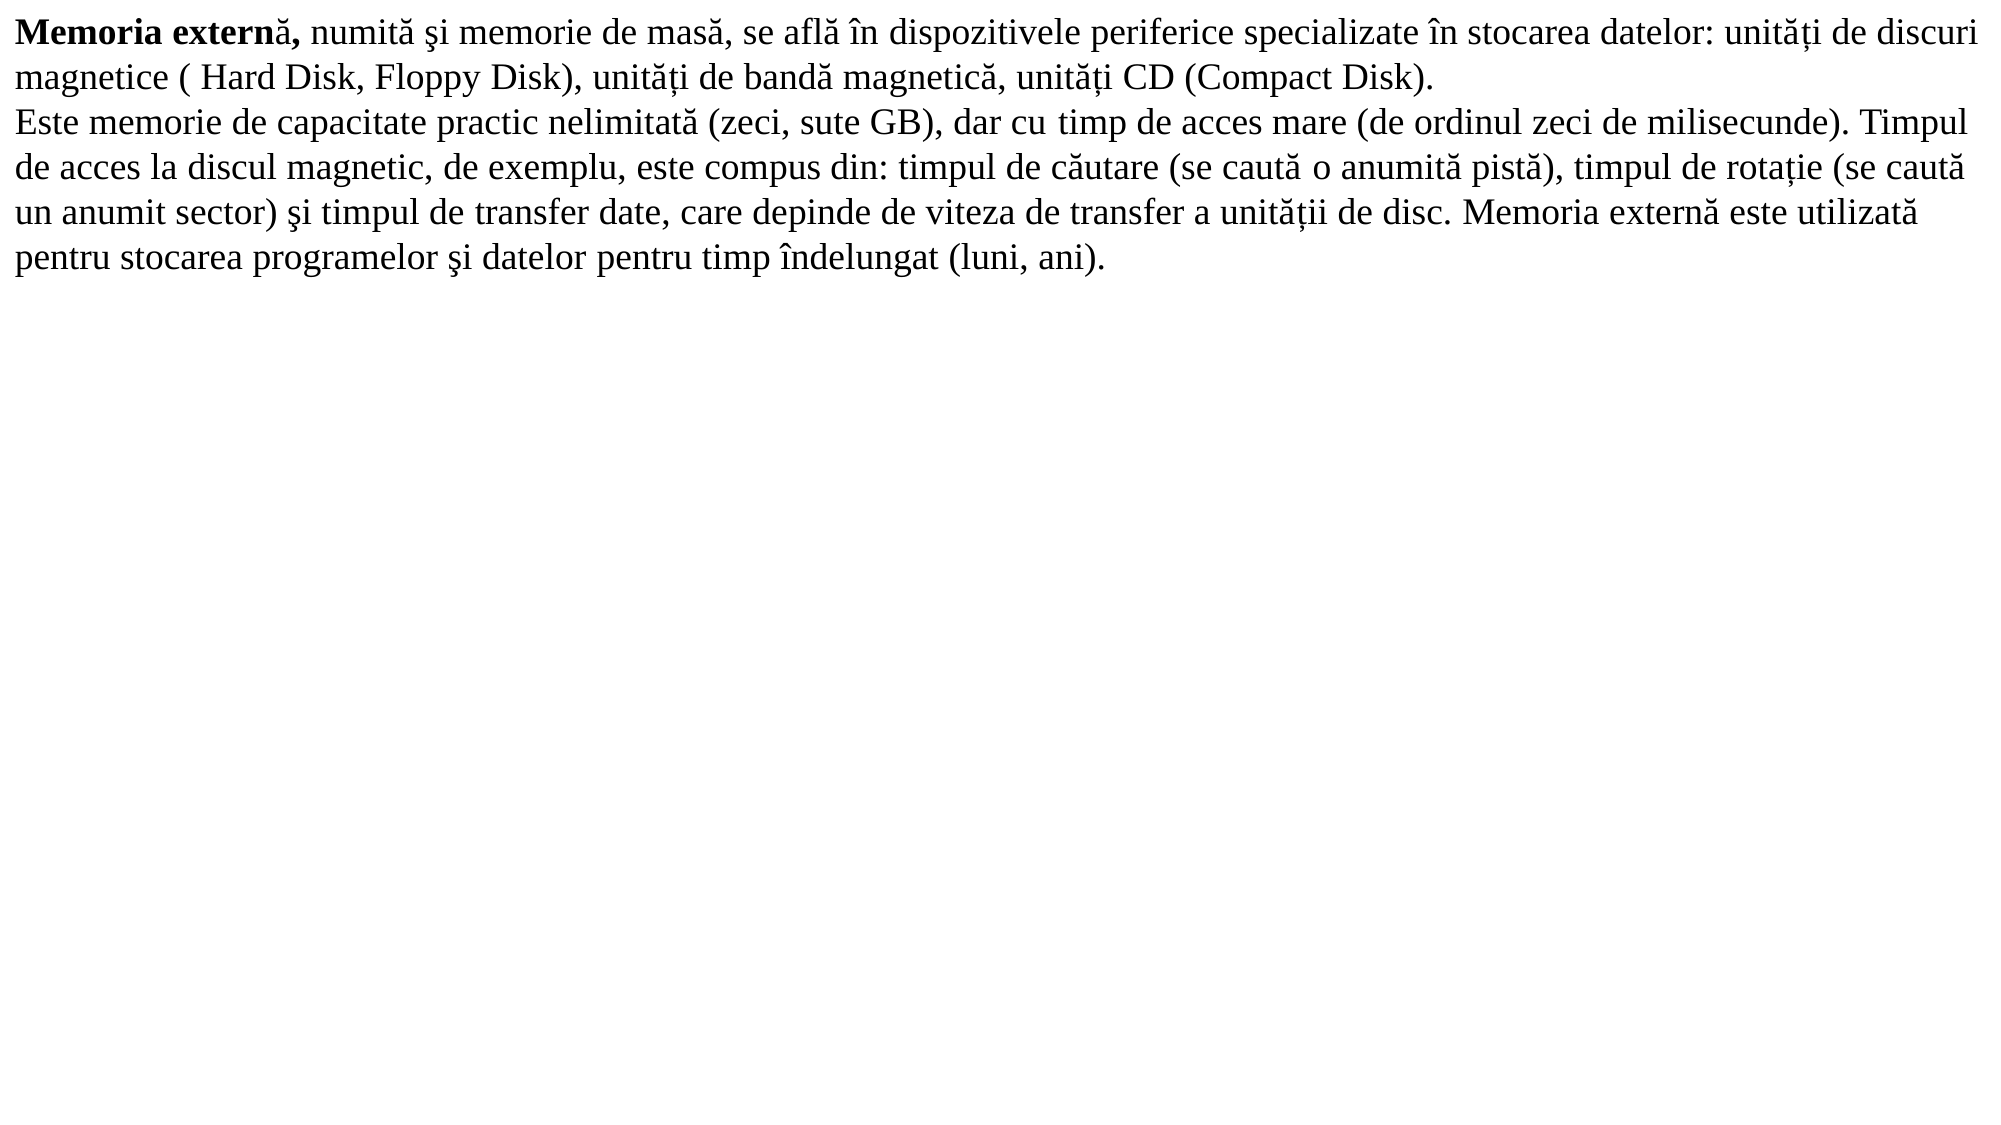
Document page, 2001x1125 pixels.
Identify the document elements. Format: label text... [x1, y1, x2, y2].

text_box Memoria externă, numită şi memorie de masă, se află în dispozitivele periferice specializate în stocarea datelor: unități de discuri magnetice ( Hard Disk, Floppy Disk), unități de bandă magnetică, unități CD (Compact Disk). Este memorie de capacitate practic nelimitată (zeci, sute GB), dar cu timp de acces mare (de ordinul zeci de milisecunde). Timpul de acces la discul magnetic, de exemplu, este compus din: timpul de căutare (se caută o anumită pistă), timpul de rotație (se caută un anumit sector) şi timpul de transfer date, care depinde de viteza de transfer a unității de disc. Memoria externă este utilizată pentru stocarea programelor şi datelor pentru timp îndelungat (luni, ani). [0, 0, 2000, 285]
